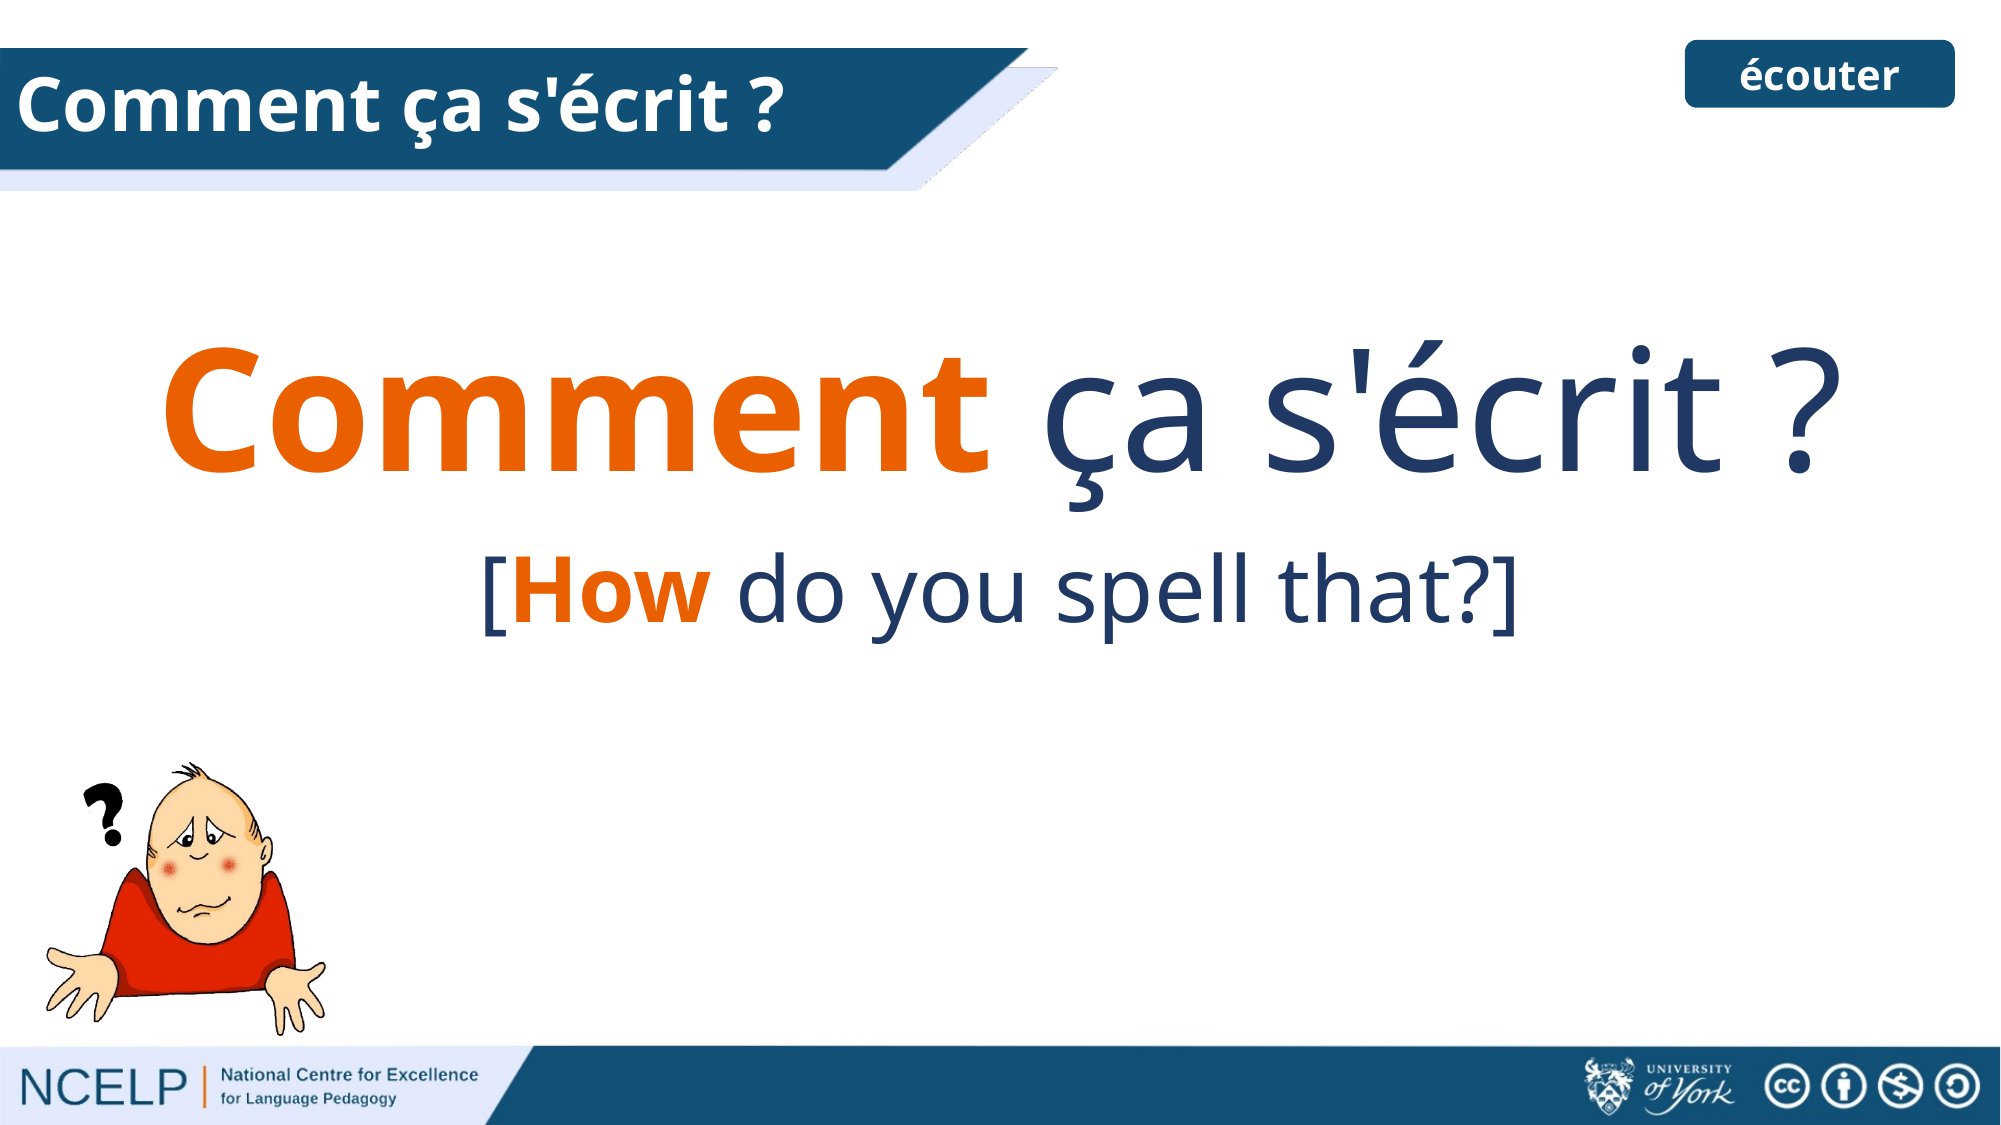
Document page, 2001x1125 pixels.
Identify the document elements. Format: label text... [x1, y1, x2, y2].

text_box Comment ça s'écrit ? [0, 293, 2000, 514]
picture [0, 0, 2001, 1125]
text_box écouter [1684, 39, 1955, 108]
text_box [How do you spell that?] [0, 523, 2000, 649]
